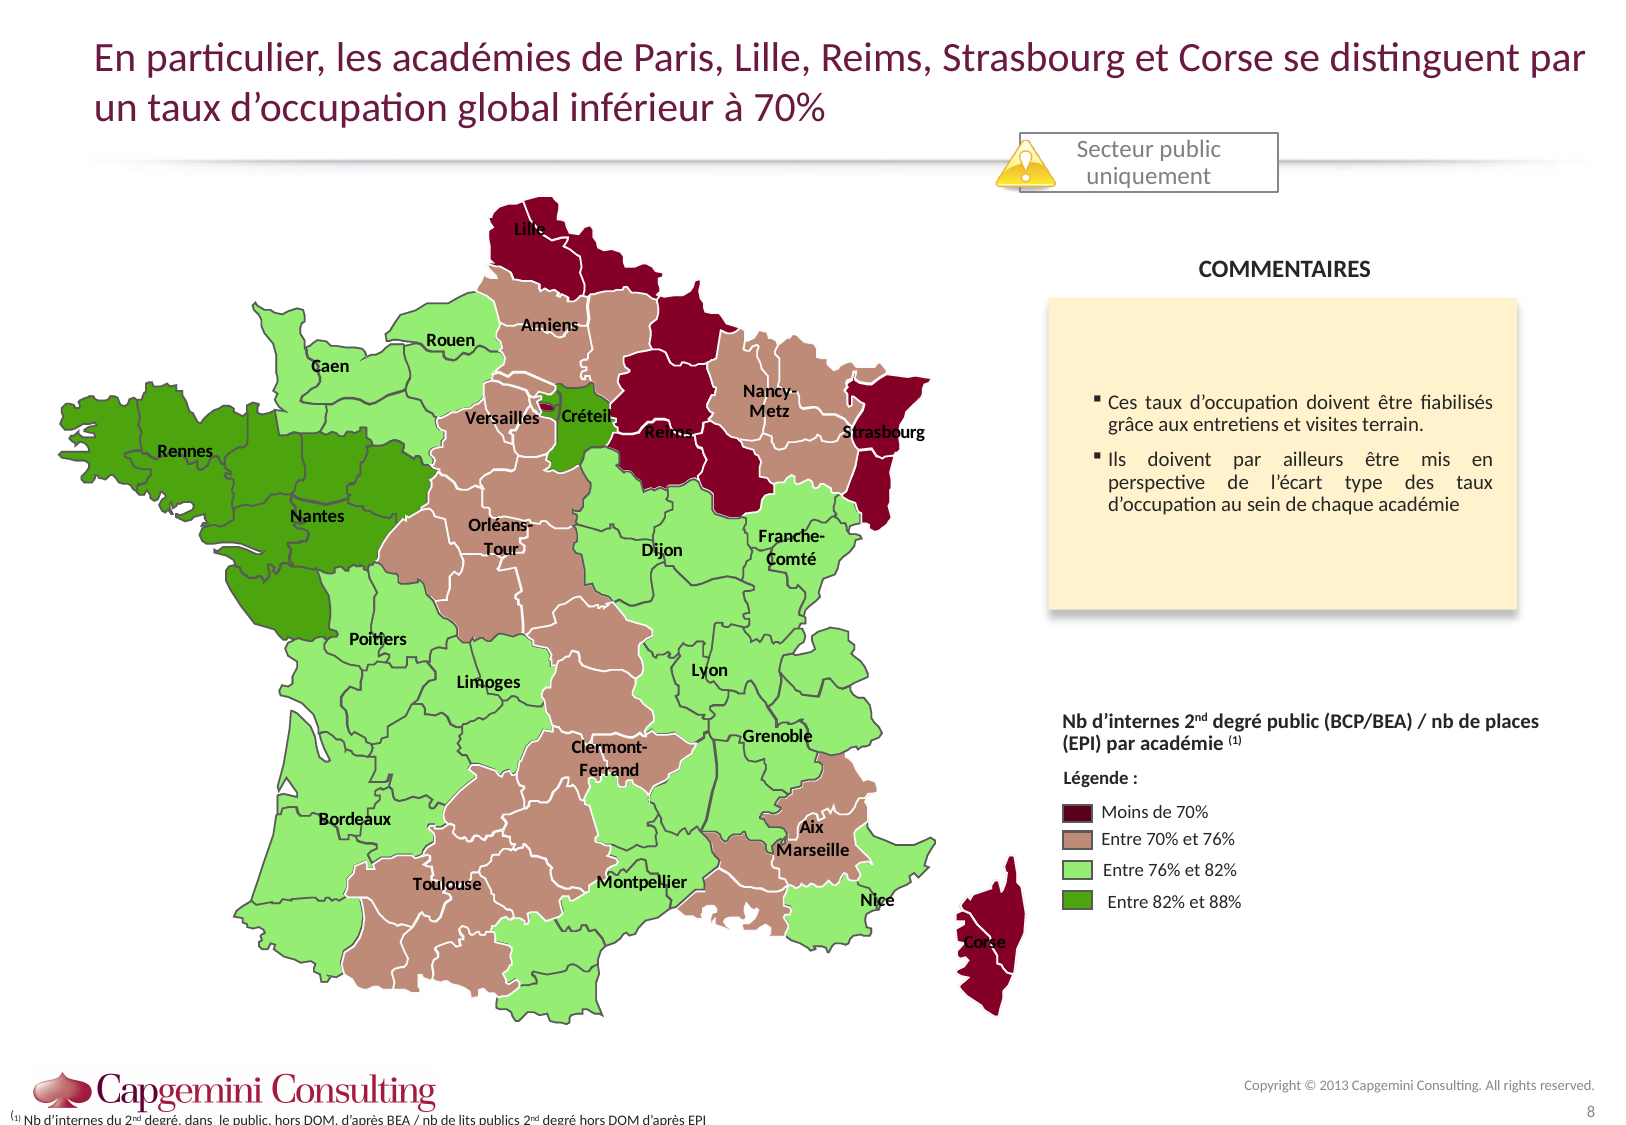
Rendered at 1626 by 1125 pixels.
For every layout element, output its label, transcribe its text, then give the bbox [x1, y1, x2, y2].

text_box (1) Nb d’internes du 2nd degré, dans le public, hors DOM, d’après BEA / nb de lits publics 2nd degré hors DOM d’après EPI [0, 1100, 1132, 1125]
text_box Entre 82% et 88% [1092, 884, 1353, 920]
text_box Entre 76% et 82% [1088, 852, 1349, 888]
text_box [1062, 860, 1088, 879]
slide_number Copyright © 2013 Capgemini Consulting. All rights reserved. [1135, 1068, 1611, 1102]
picture [1279, 153, 1625, 188]
picture [0, 153, 992, 188]
text_box Légende : [1048, 760, 1191, 796]
text_box [1062, 890, 1092, 909]
picture [35, 196, 1038, 1027]
text_box Entre 70% et 76% [1086, 822, 1347, 858]
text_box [992, 132, 1279, 193]
text_box Commentaires [1119, 248, 1451, 290]
text_box [1062, 831, 1086, 850]
slide_number 8 [1231, 1101, 1611, 1121]
text_box Nb d’internes 2nd degré public (BCP/BEA) / nb de places (EPI) par académie (1) [1047, 702, 1581, 763]
text_box Moins de 70% [1086, 794, 1347, 822]
text_box Ces taux d’occupation doivent être fiabilisés grâce aux entretiens et visites terrain. Ils doivent par ailleurs être mis en perspective de l’écart type des taux d’occupation au sein de chaque académie [1047, 296, 1519, 612]
text_box [1062, 804, 1086, 823]
title En particulier, les académies de Paris, Lille, Reims, Strasbourg et Corse se distinguent par un taux d’occupation global inférieur à 70% [78, 16, 1611, 143]
